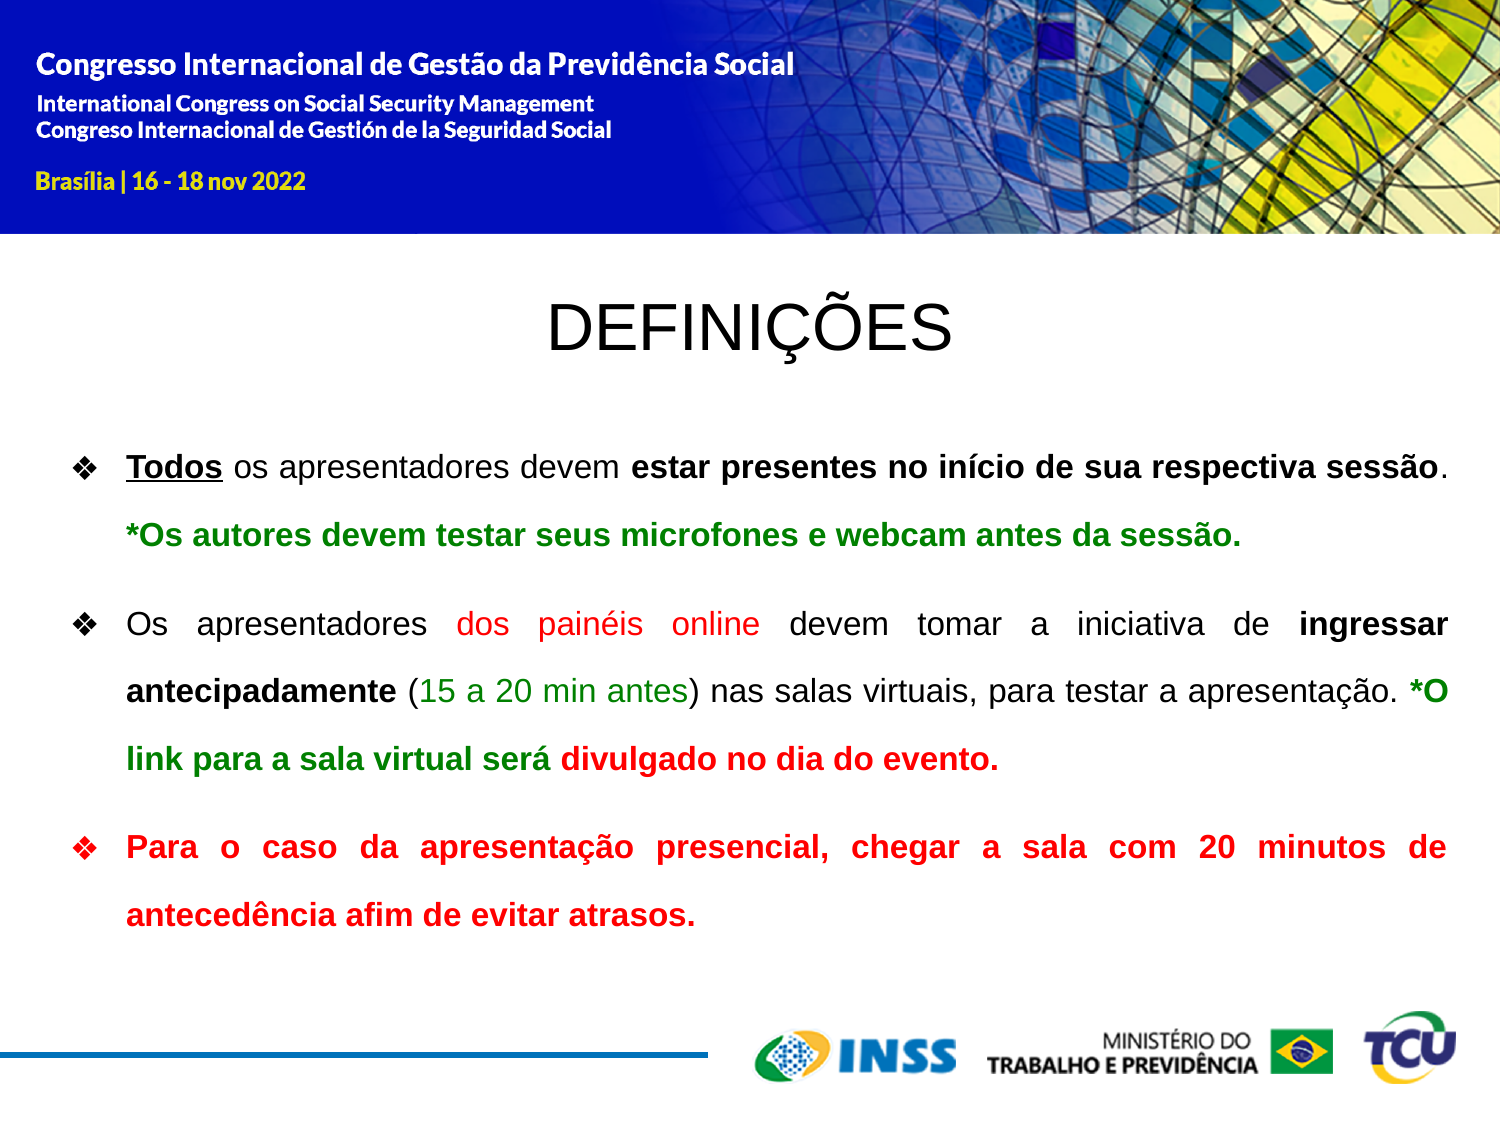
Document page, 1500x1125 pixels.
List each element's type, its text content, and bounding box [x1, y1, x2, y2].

text_box DEFINIÇÕES [36, 267, 1464, 391]
picture [0, 0, 1500, 1125]
text_box Todos os apresentadores devem estar presentes no início de sua respectiva sessão. *Os autores devem testar seus microfones e webcam antes da sessão. Os apresentadores dos painéis online devem tomar a iniciativa de ingressar antecipadamente (15 a 20 min antes) nas salas virtuais, para testar a apresentação. *O link para a sala virtual será divulgado no dia do evento. Para o caso da apresentação presencial, chegar a sala com 20 minutos de antecedência afim de evitar atrasos. [36, 409, 1464, 988]
